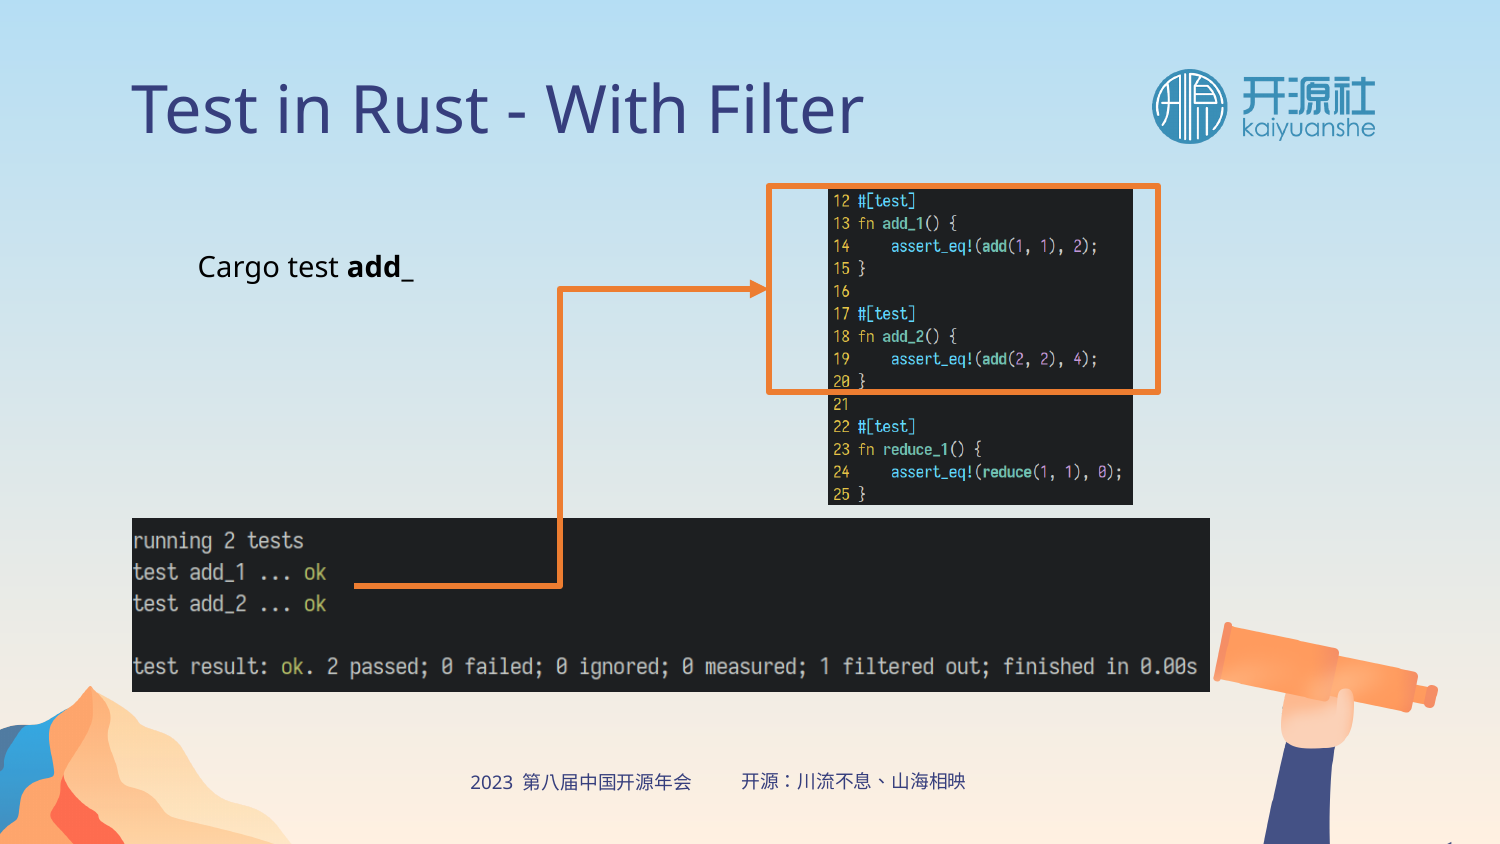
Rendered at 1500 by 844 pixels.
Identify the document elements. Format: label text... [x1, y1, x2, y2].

text_box [768, 185, 827, 392]
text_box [353, 288, 769, 587]
text_box Test in Rust - With Filter [120, 51, 1078, 173]
picture [828, 185, 1134, 506]
picture [1152, 69, 1375, 144]
picture [0, 518, 1210, 844]
text_box [1134, 185, 1158, 392]
picture [1213, 598, 1452, 844]
text_box Cargo test add_ [182, 233, 596, 299]
